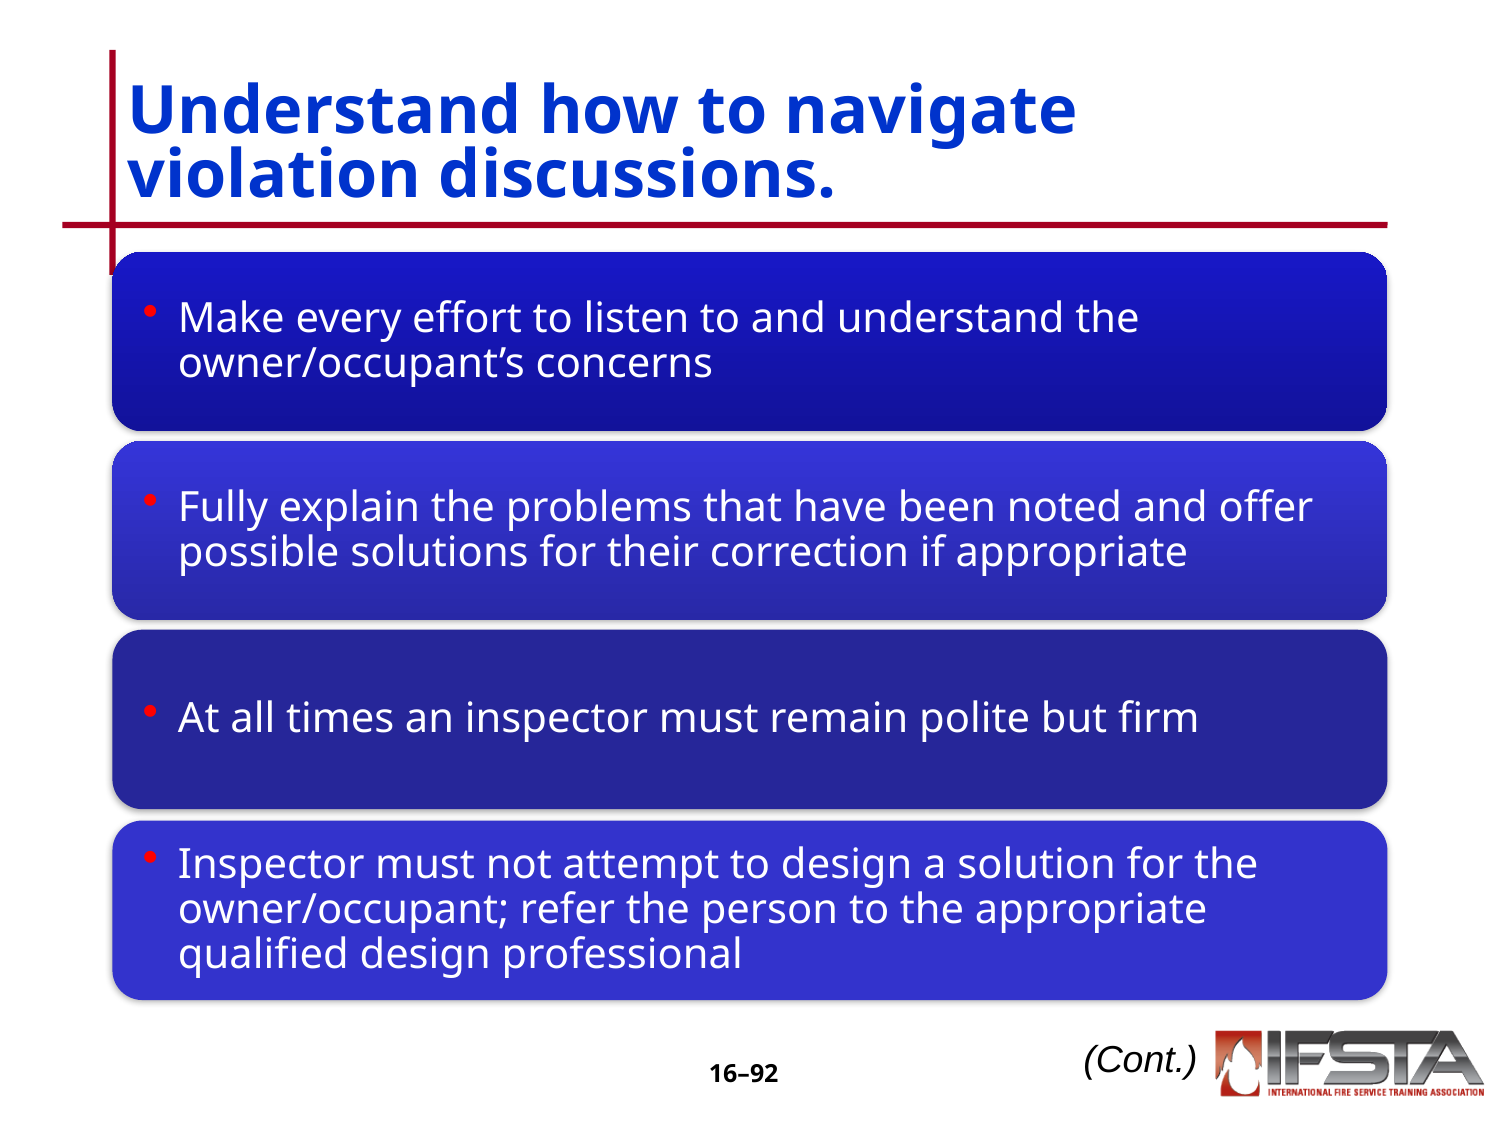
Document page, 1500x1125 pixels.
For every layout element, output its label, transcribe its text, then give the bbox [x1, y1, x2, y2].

slide_number 16–91 [587, 1050, 900, 1125]
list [112, 249, 1388, 1001]
title Understand how to navigate violation discussions. [112, 75, 1400, 225]
text_box (Cont.) [962, 1027, 1213, 1087]
picture [1215, 1030, 1485, 1099]
